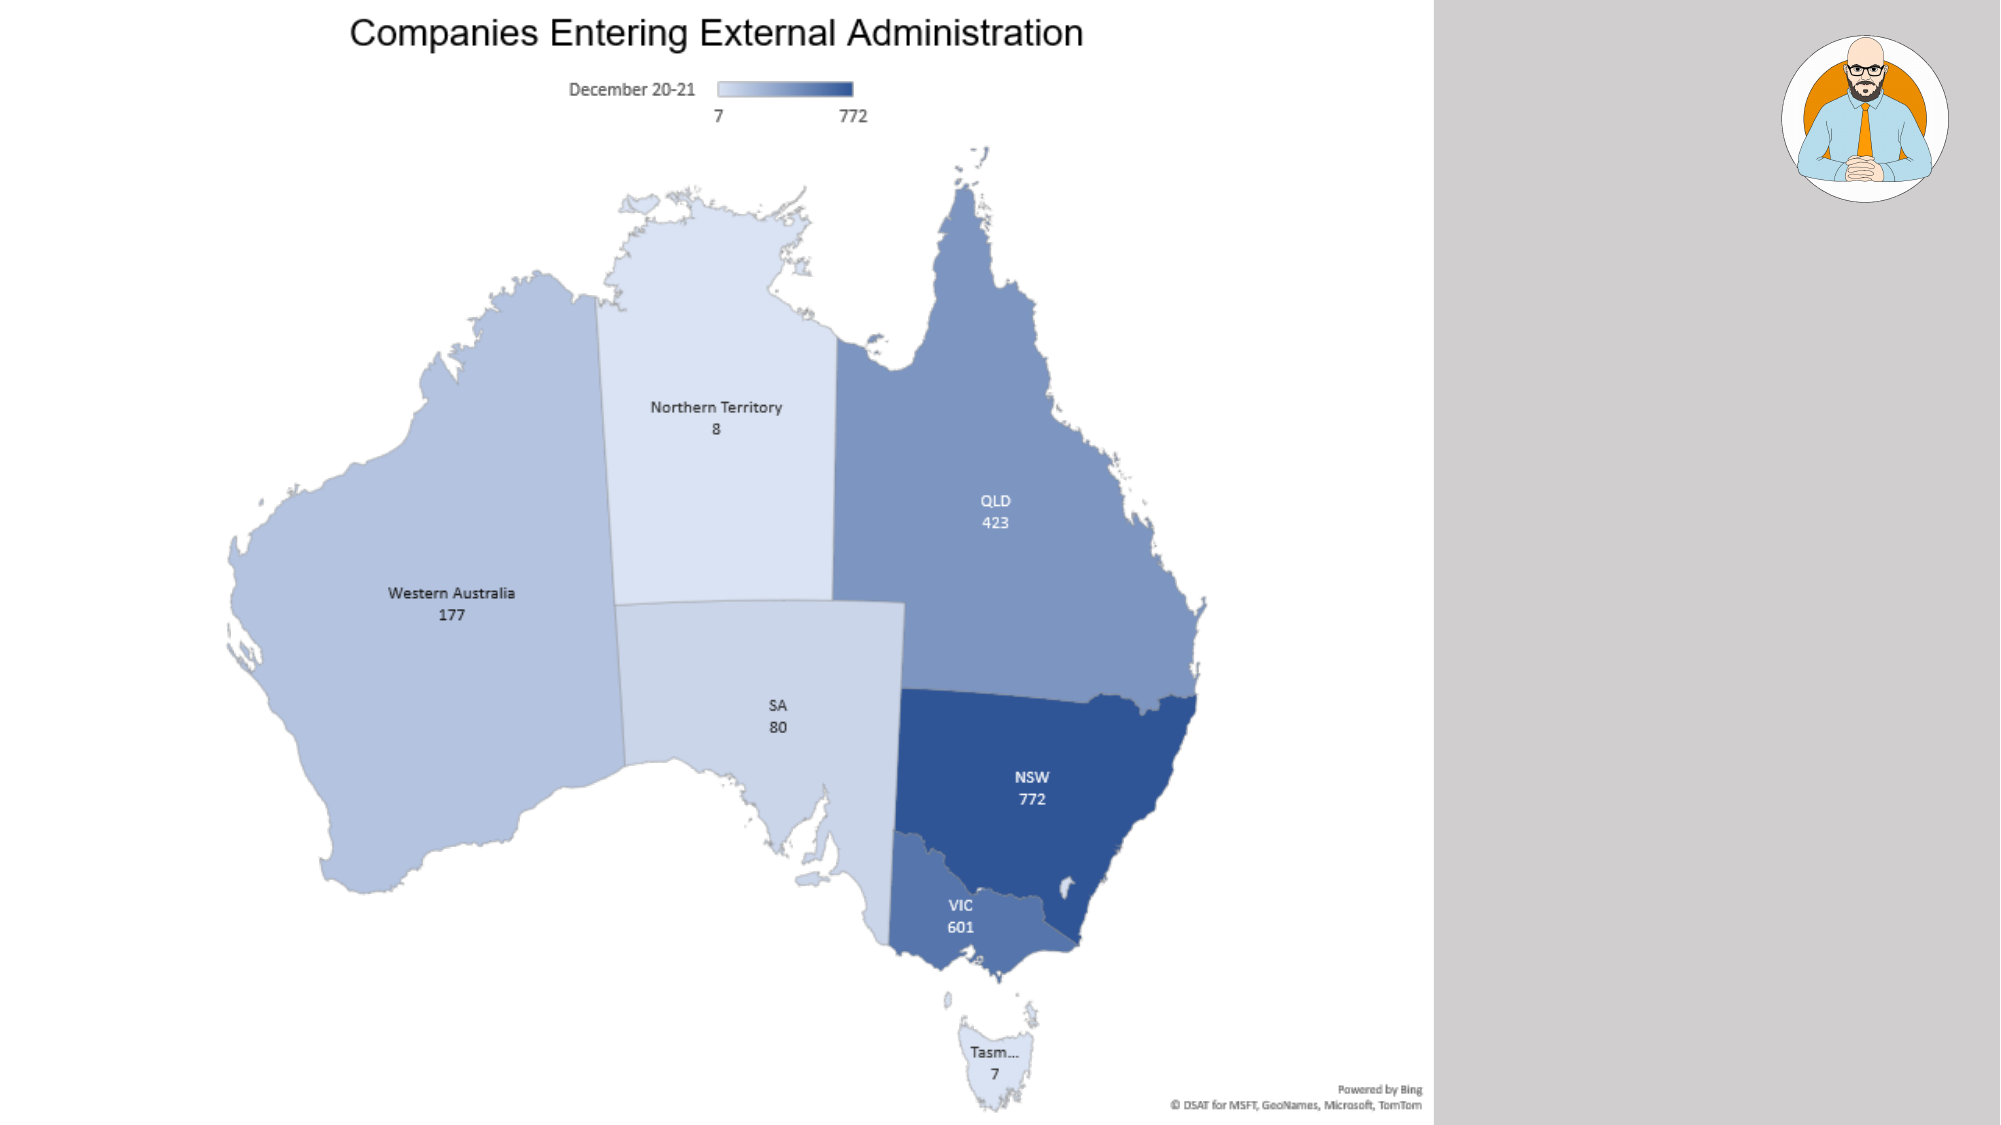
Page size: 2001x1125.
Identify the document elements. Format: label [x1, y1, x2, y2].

picture [0, 0, 1436, 1125]
picture [1780, 33, 1950, 203]
